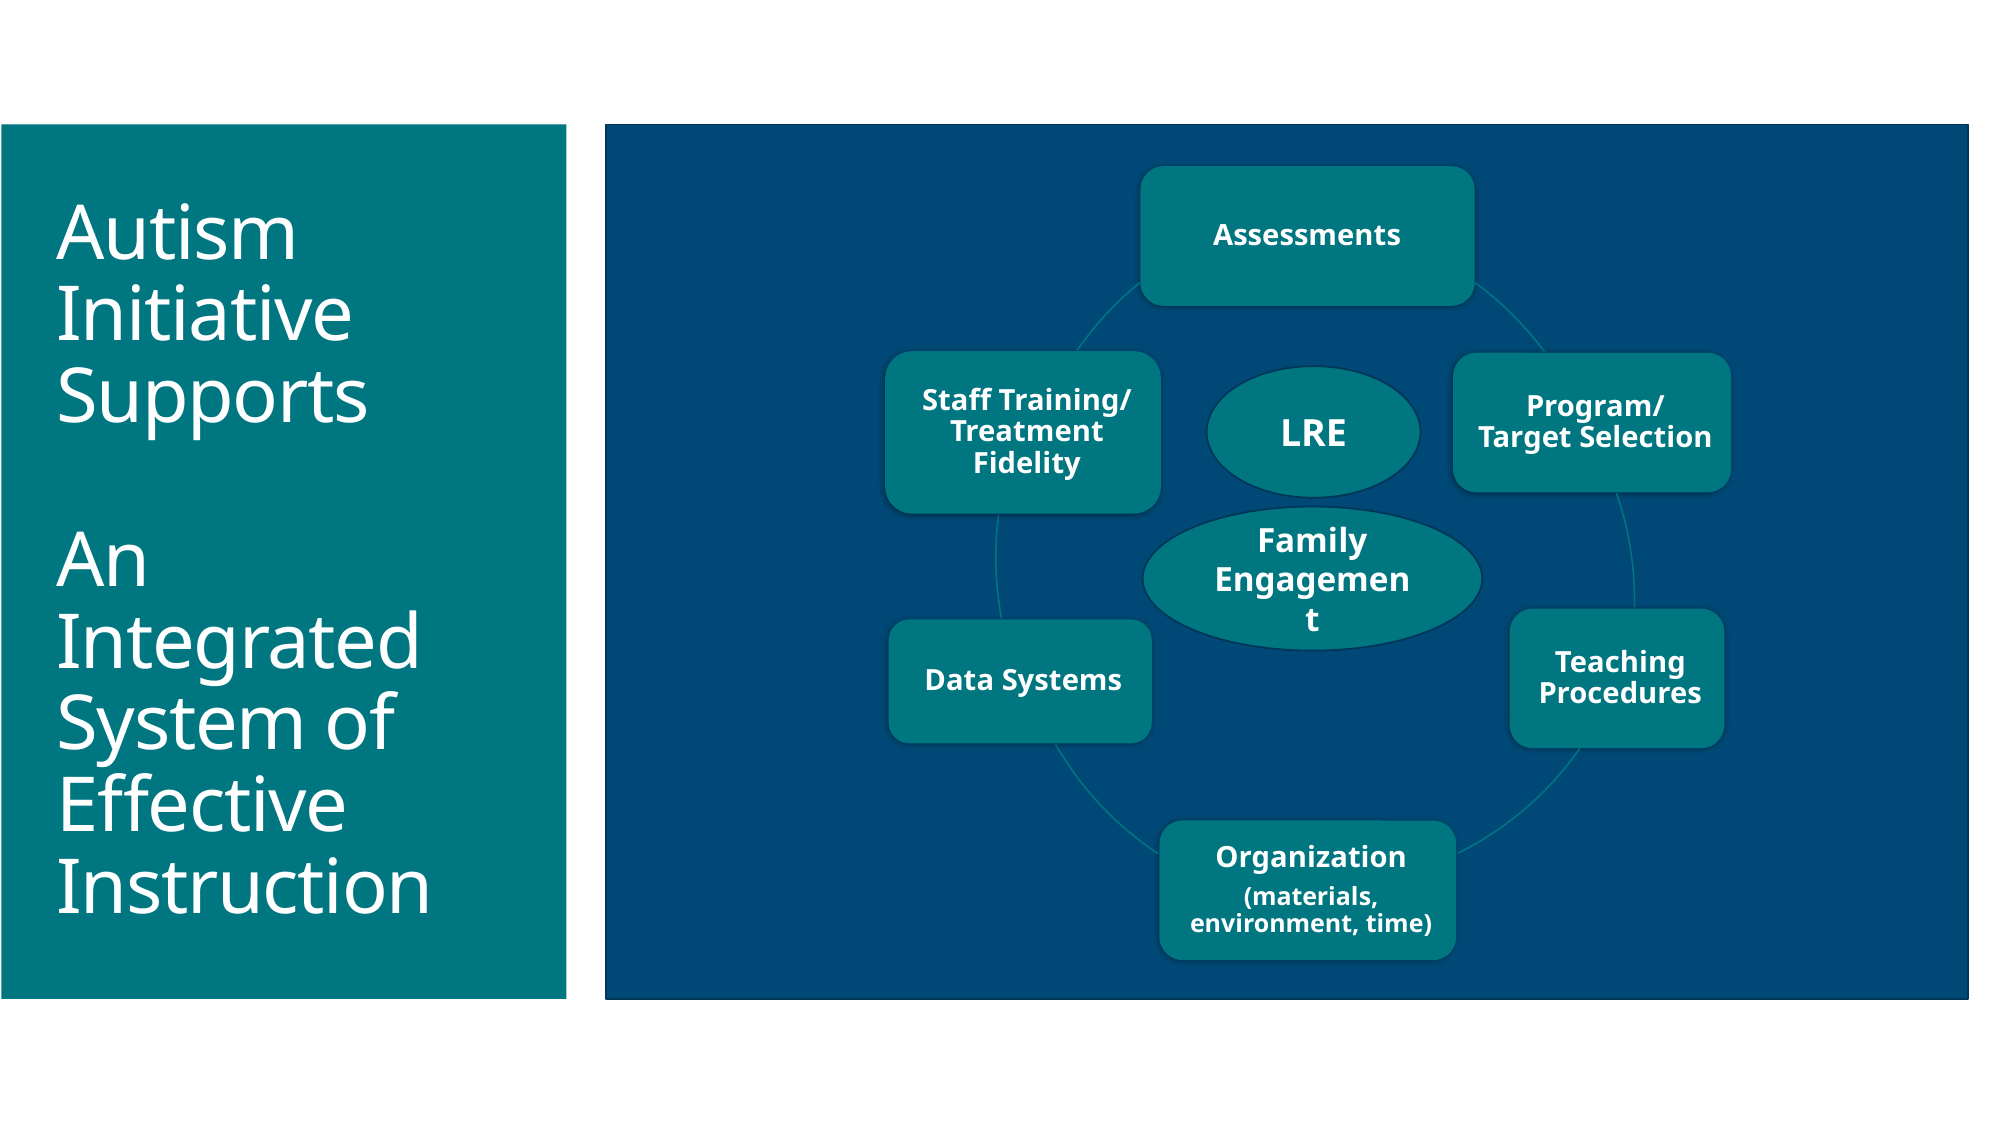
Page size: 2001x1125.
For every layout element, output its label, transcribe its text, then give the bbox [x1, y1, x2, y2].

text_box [672, 163, 1944, 961]
title Autism Initiative Supports An Integrated System of Effective Instruction [41, 184, 525, 940]
